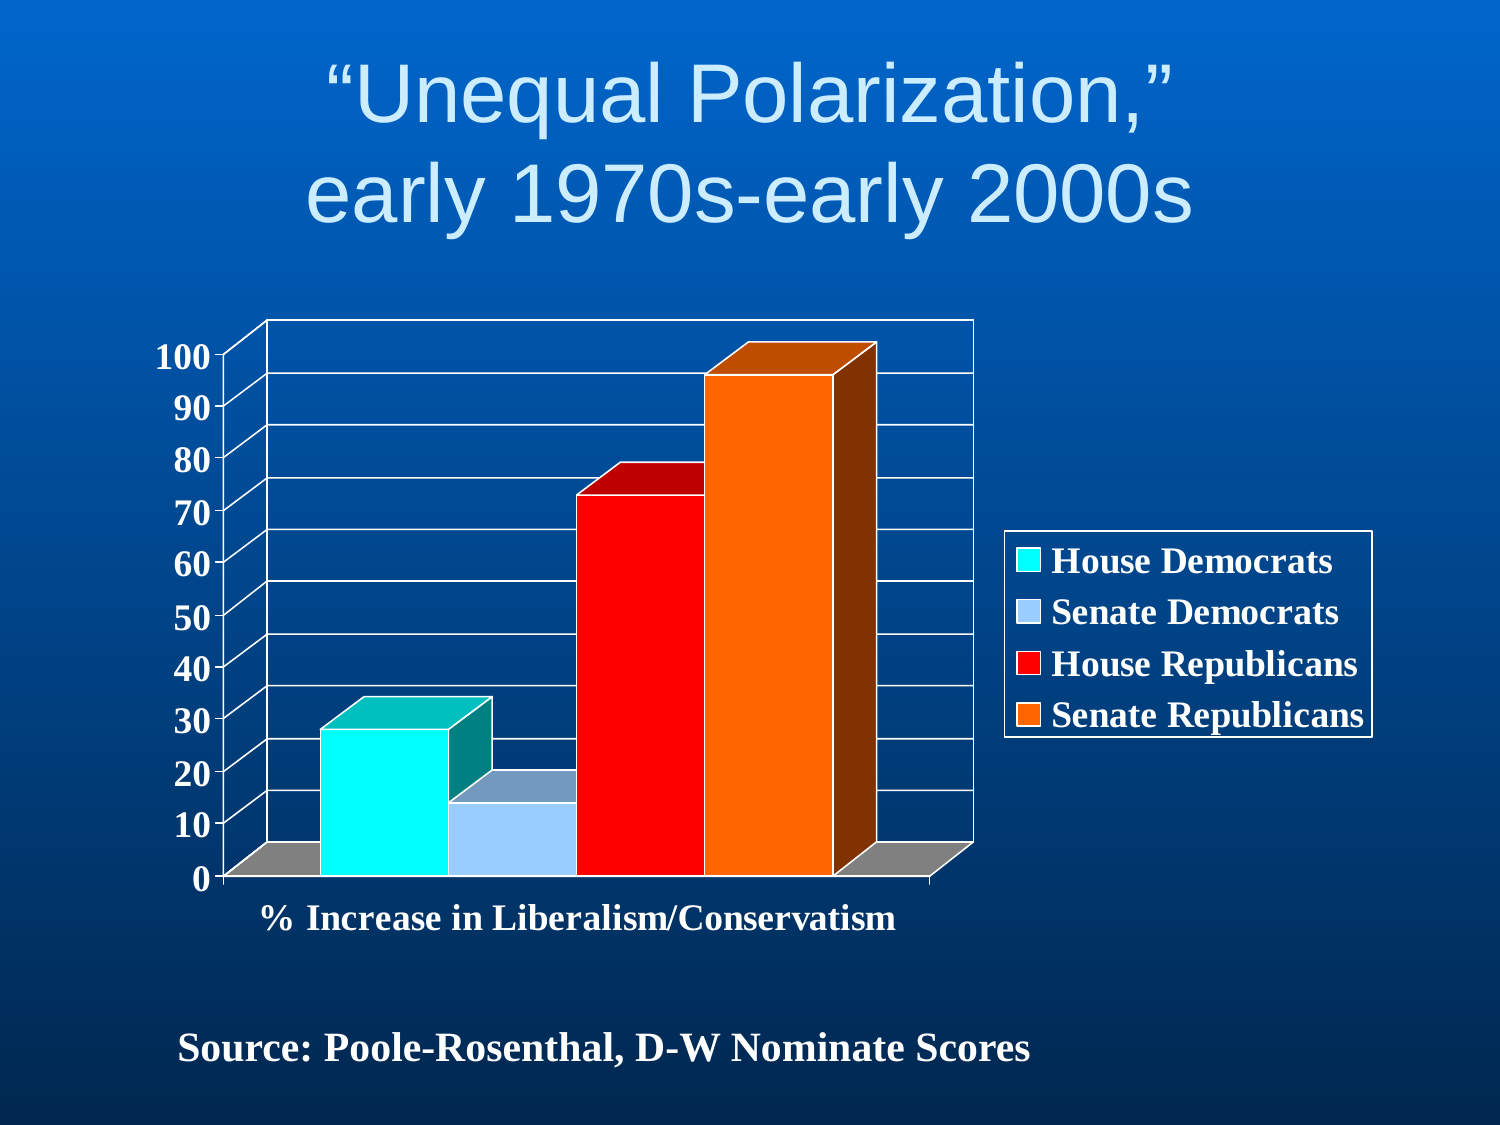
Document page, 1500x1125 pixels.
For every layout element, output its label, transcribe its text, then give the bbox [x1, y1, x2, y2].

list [112, 296, 1388, 972]
text_box Source: Poole-Rosenthal, D-W Nominate Scores [162, 1012, 1163, 1078]
title “Unequal Polarization,” early 1970s-early 2000s [74, 45, 1426, 233]
